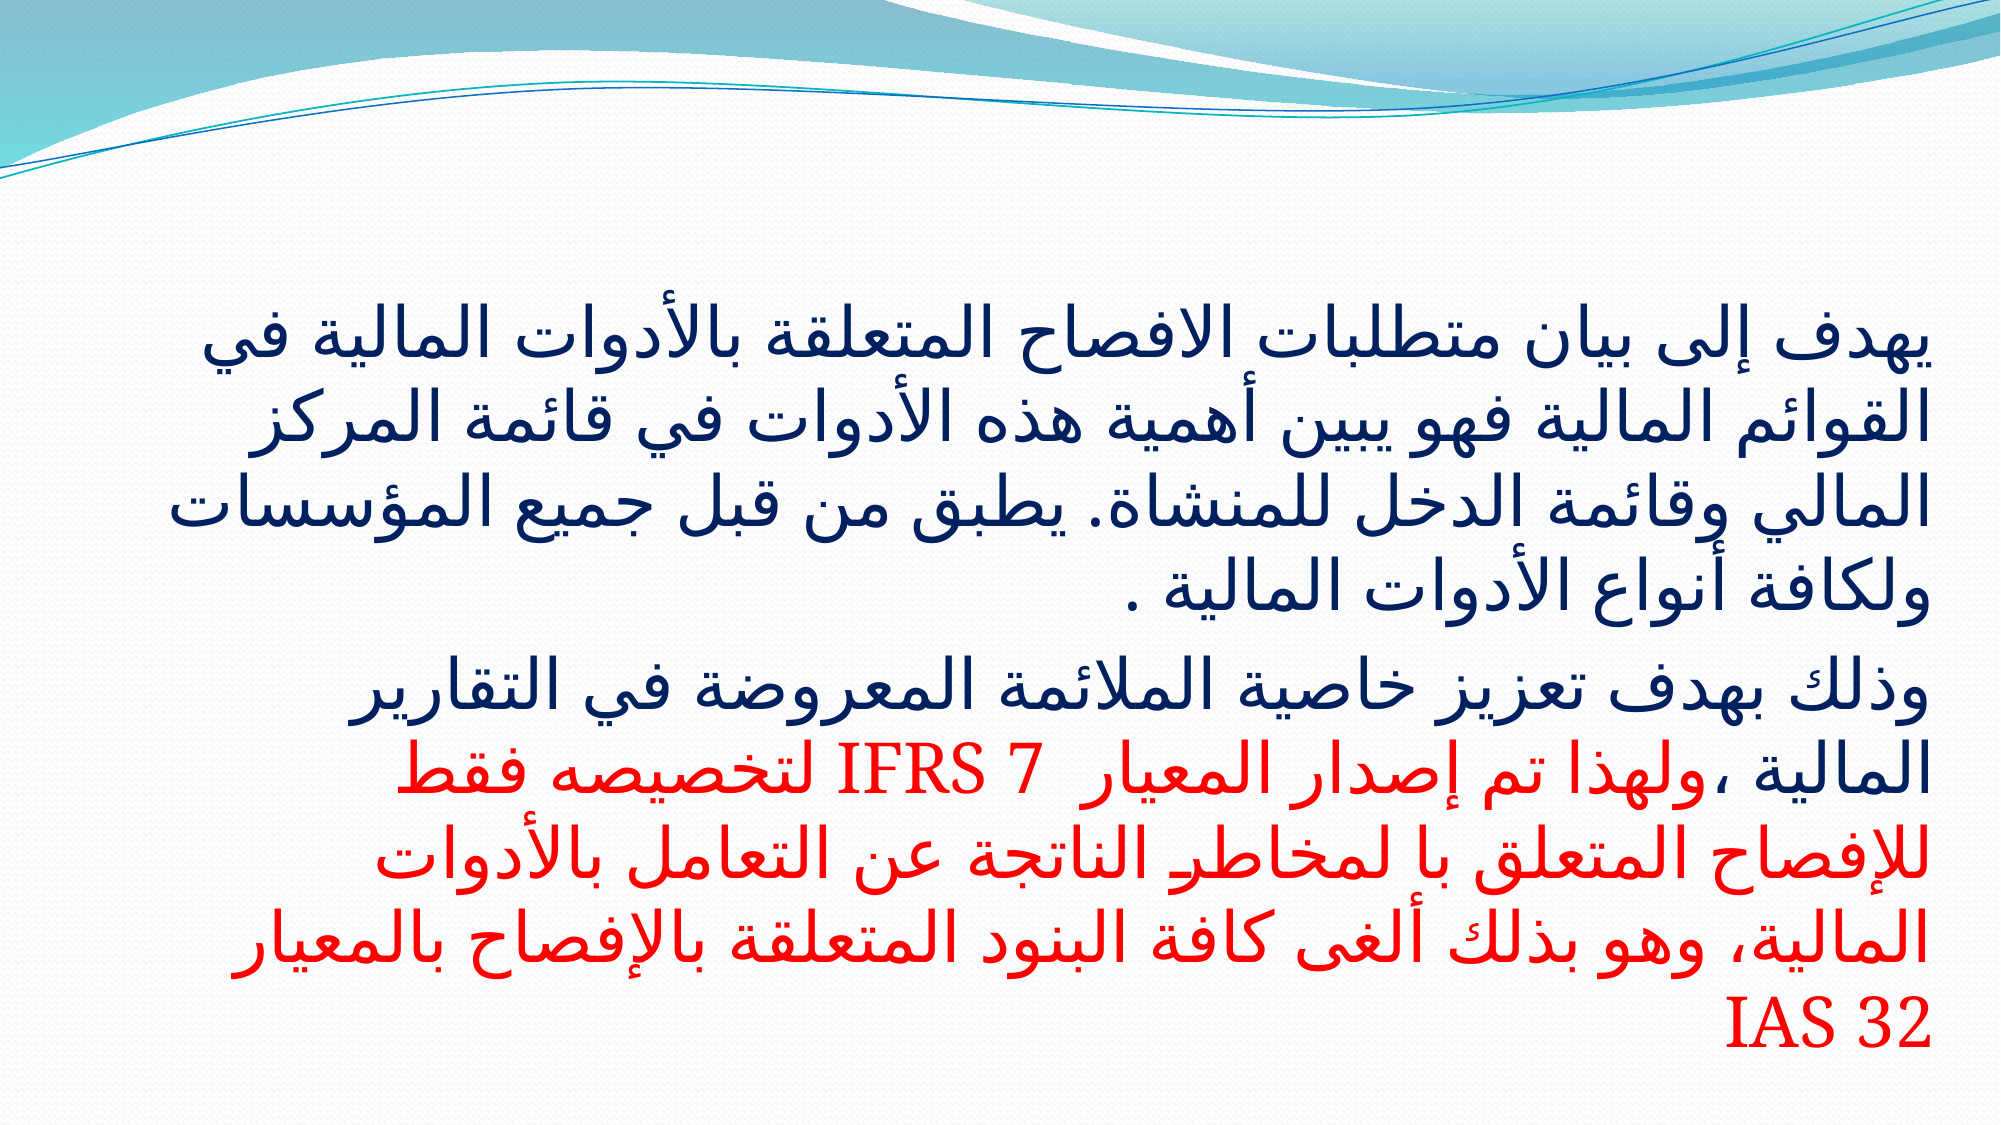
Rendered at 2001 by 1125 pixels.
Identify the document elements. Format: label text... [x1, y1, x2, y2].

title [349, 51, 1812, 204]
list يهدف إلى بيان متطلبات الافصاح المتعلقة بالأدوات المالية في القوائم المالية فهو يبين أهمية هذه الأدوات في قائمة المركز المالي وقائمة الدخل للمنشاة. يطبق من قبل جميع المؤسسات ولكافة أنواع الأدوات المالية . وذلك بهدف تعزيز خاصية الملائمة المعروضة في التقارير المالية ،ولهذا تم إصدار المعيار IFRS 7 لتخصيصه فقط للإفصاح المتعلق با لمخاطر الناتجة عن التعامل بالأدوات المالية، وهو بذلك ألغى كافة البنود المتعلقة بالإفصاح بالمعيار IAS 32 [149, 204, 1950, 1074]
